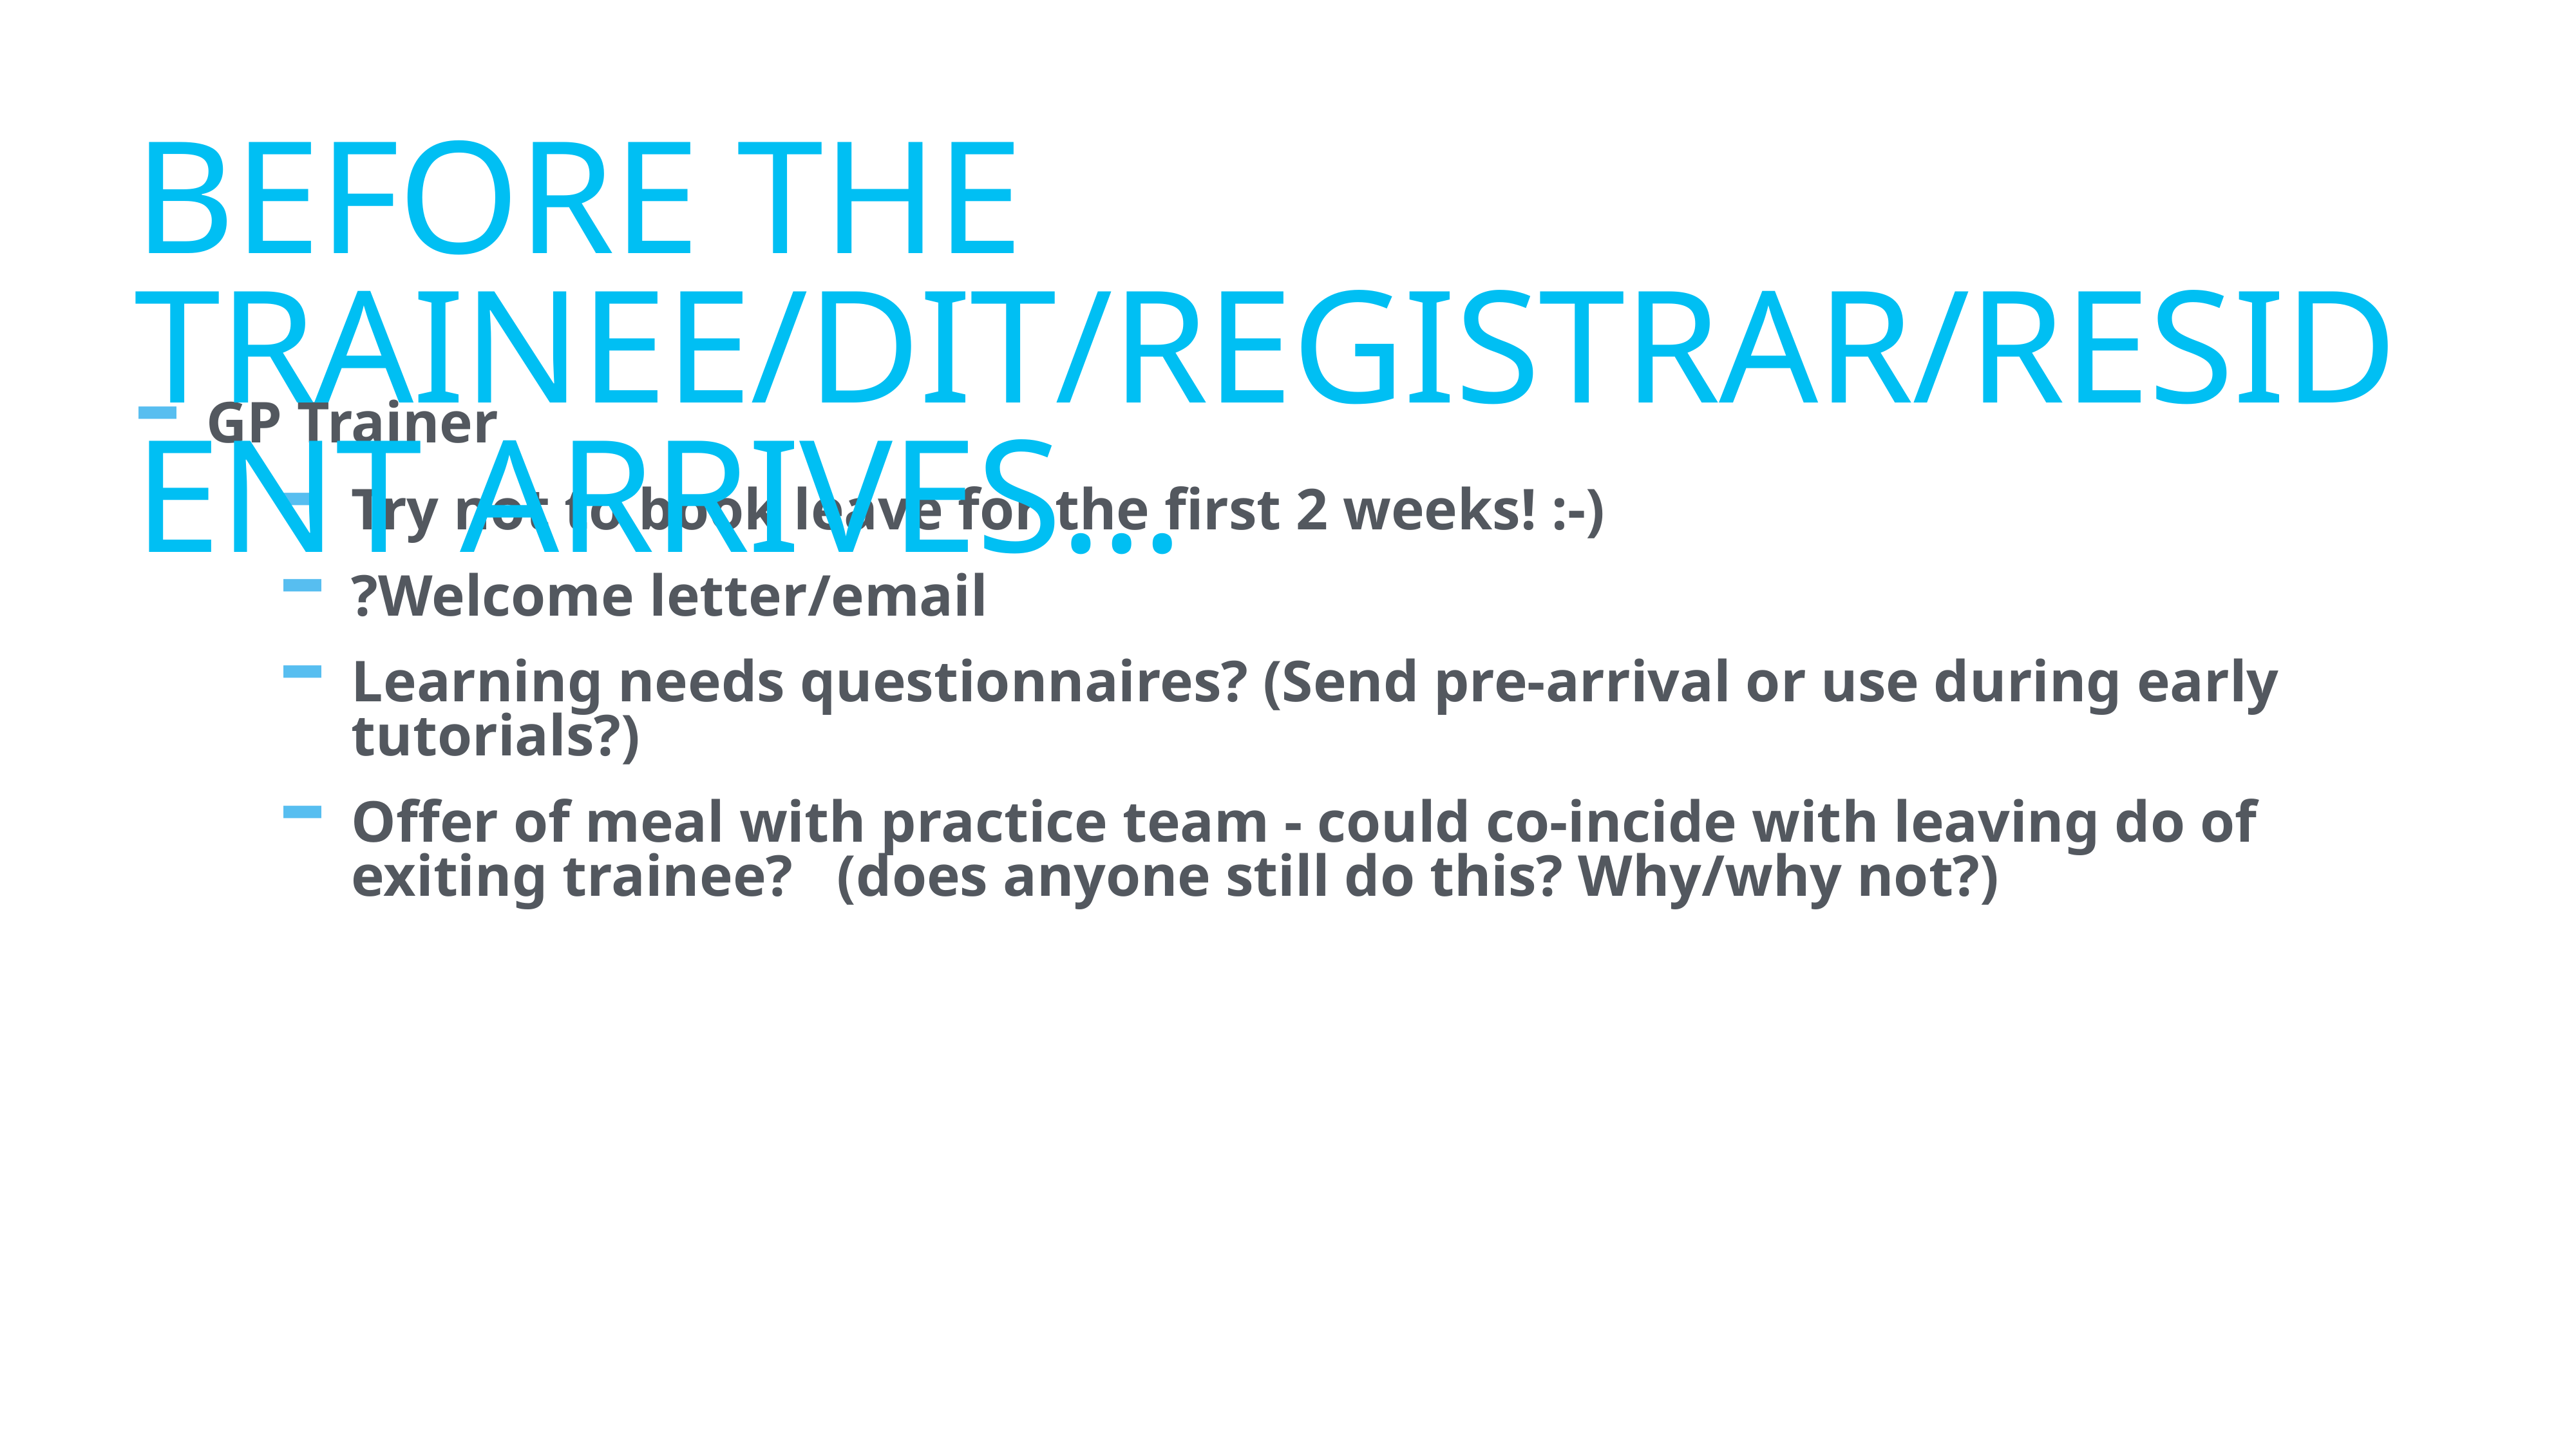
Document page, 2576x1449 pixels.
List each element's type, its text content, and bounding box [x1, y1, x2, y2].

list GP Trainer Try not to book leave for the first 2 weeks! :-) ?Welcome letter/email Learning needs questionnaires? (Send pre-arrival or use during early tutorials?) Offer of meal with practice team - could co-incide with leaving do of exiting trainee? (does anyone still do this? Why/why not?) [128, 393, 2448, 1321]
title Before the trainee/diT/REGISTRAR/RESIDENT ARRIVES… [128, 128, 2448, 372]
